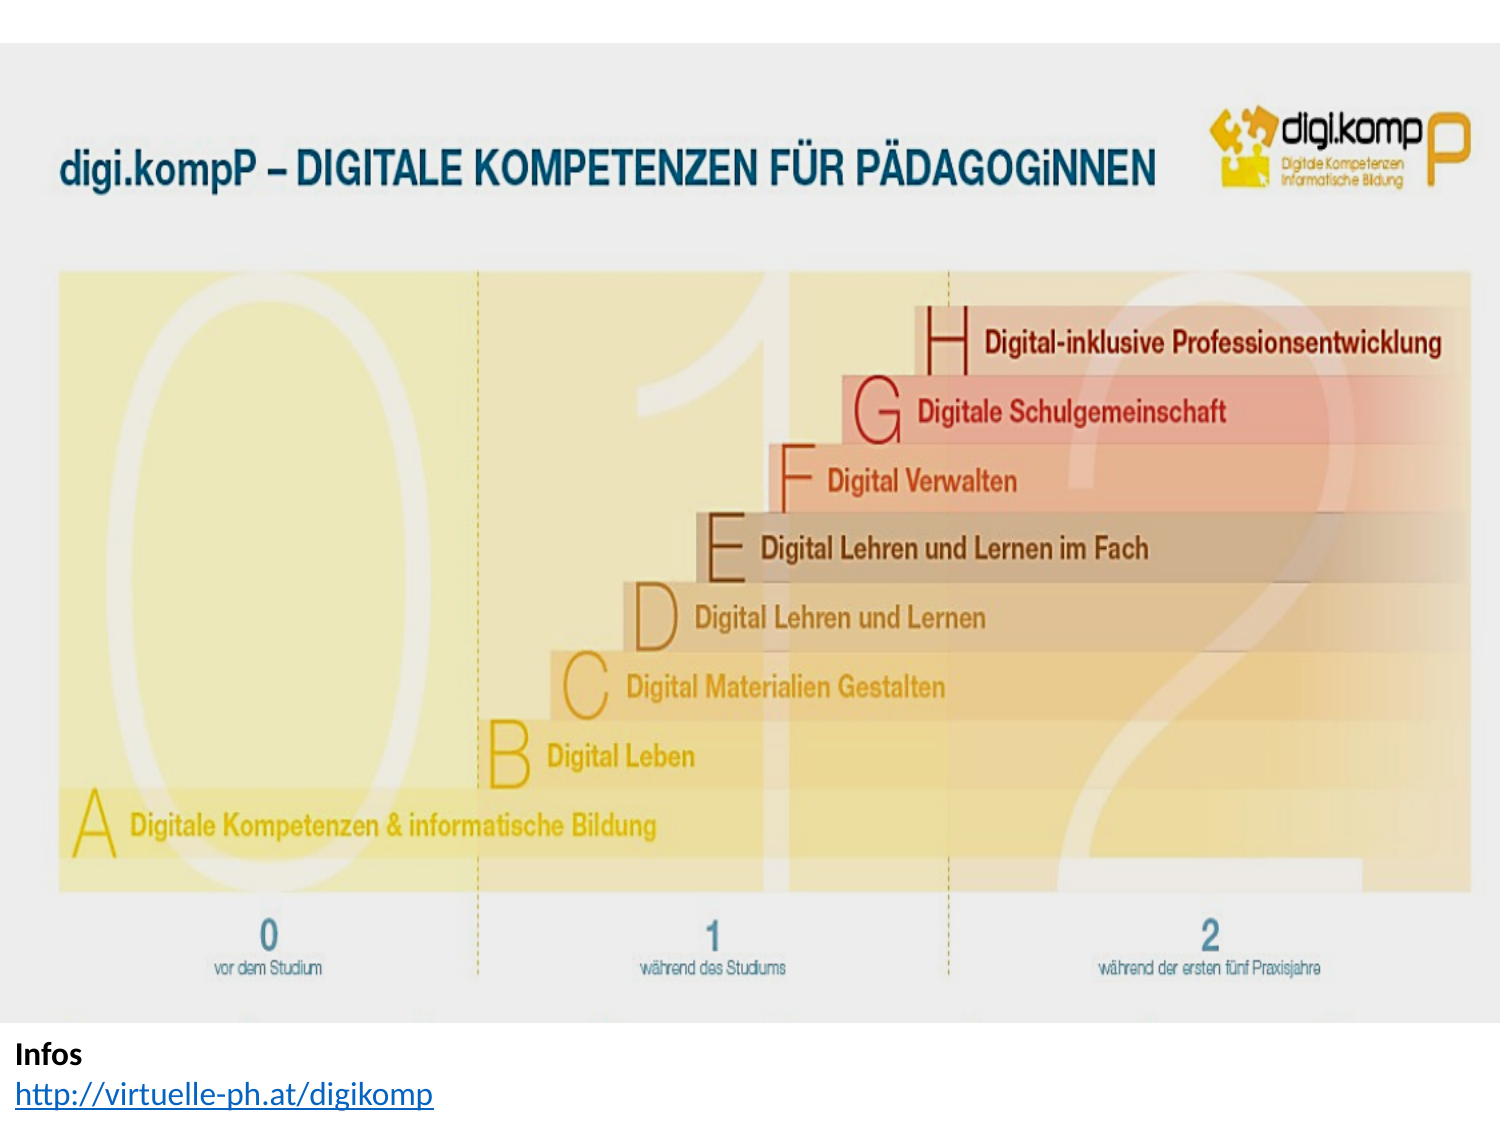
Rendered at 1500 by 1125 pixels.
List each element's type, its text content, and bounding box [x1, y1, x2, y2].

text_box Infos http://virtuelle-ph.at/digikomp [0, 1025, 550, 1125]
picture [0, 43, 1500, 1023]
